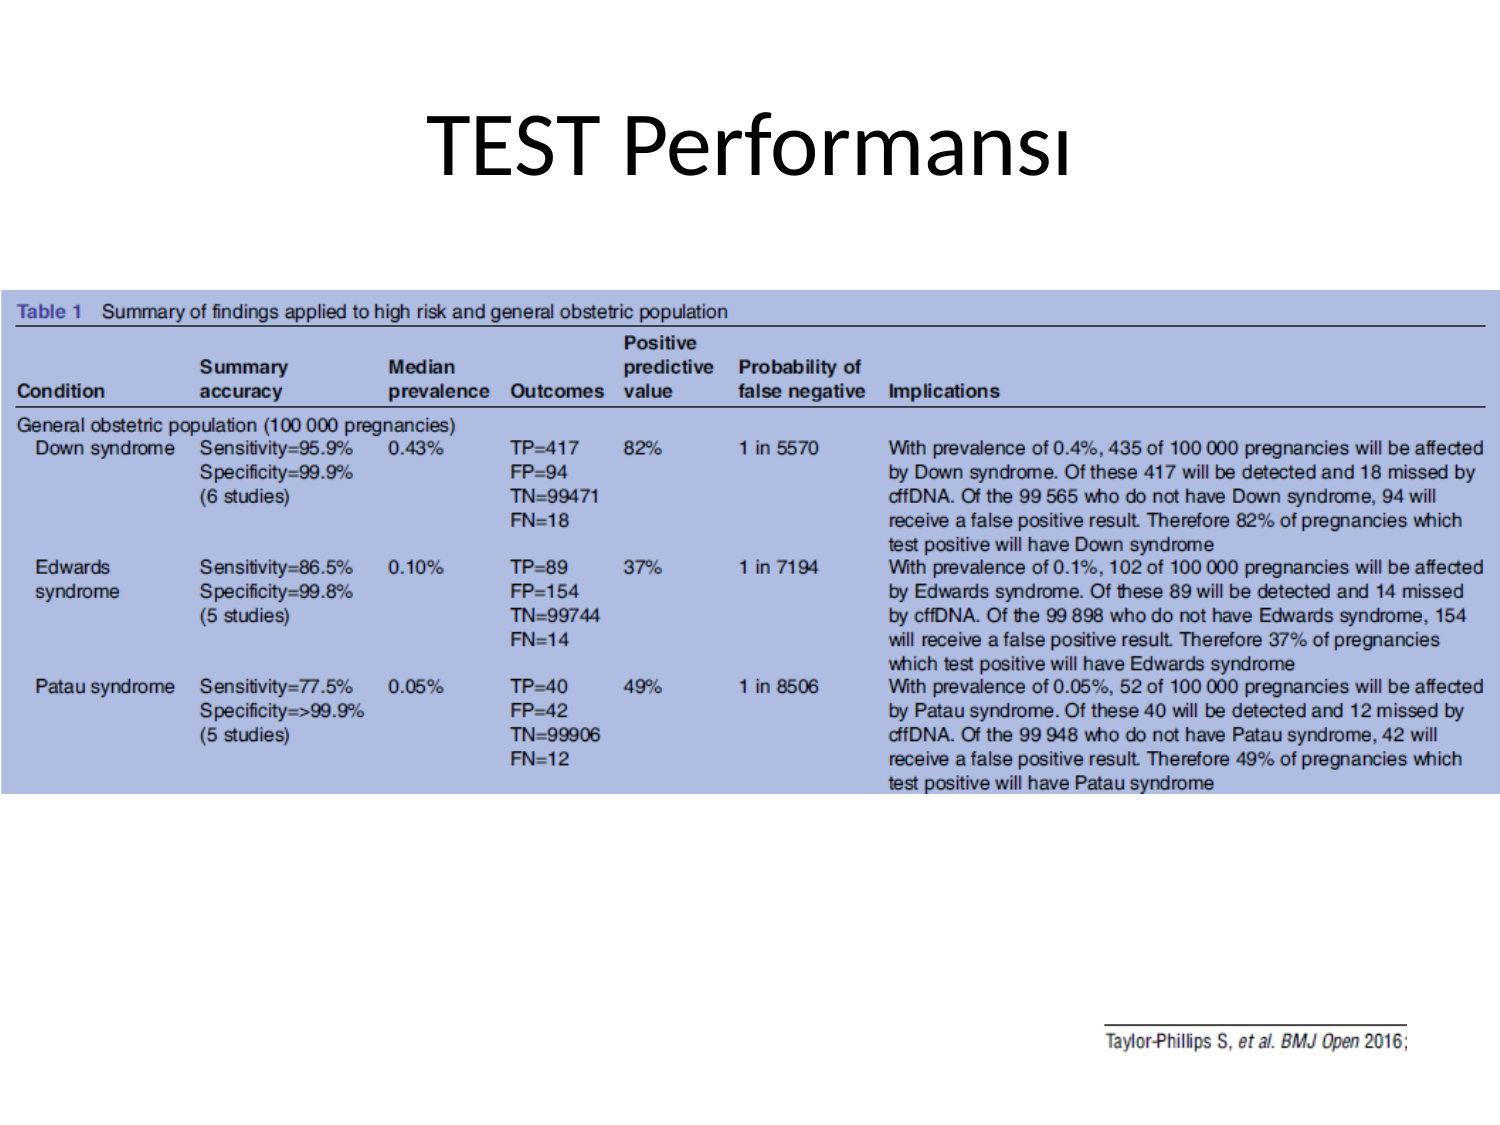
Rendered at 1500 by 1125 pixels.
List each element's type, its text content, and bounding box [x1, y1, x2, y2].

picture [1092, 1022, 1407, 1064]
title TEST Performansı [75, 45, 1425, 233]
picture [0, 290, 1500, 795]
